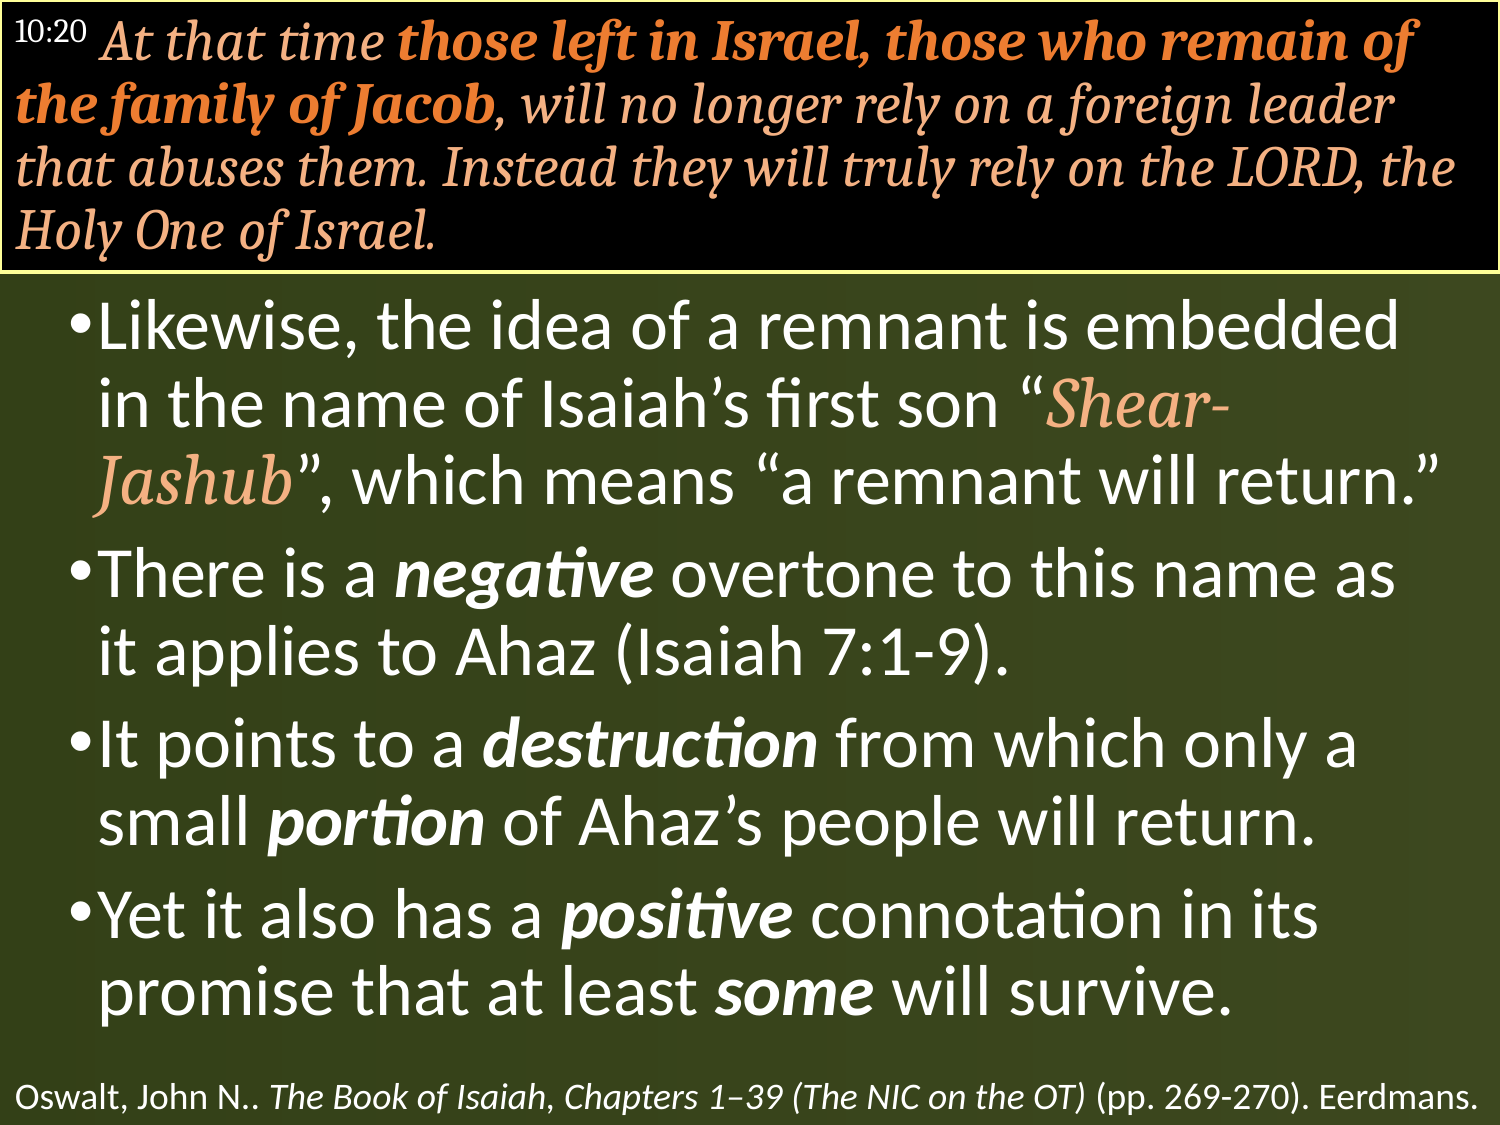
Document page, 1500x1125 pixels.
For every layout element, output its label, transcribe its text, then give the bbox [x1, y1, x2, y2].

list Likewise, the idea of a remnant is embedded in the name of Isaiah’s first son “Shear-Jashub”, which means “a remnant will return.” There is a negative overtone to this name as it applies to Ahaz (Isaiah 7:1-9). It points to a destruction from which only a small portion of Ahaz’s people will return. Yet it also has a positive connotation in its promise that at least some will survive. [53, 280, 1462, 1057]
text_box Oswalt, John N.. The Book of Isaiah, Chapters 1–39 (The NIC on the OT) (pp. 269-270). Eerdmans. [0, 1064, 1500, 1125]
title 10:20 At that time those left in Israel, those who remain of the family of Jacob, will no longer rely on a foreign leader that abuses them. Instead they will truly rely on the LORD, the Holy One of Israel. [0, 0, 1500, 273]
